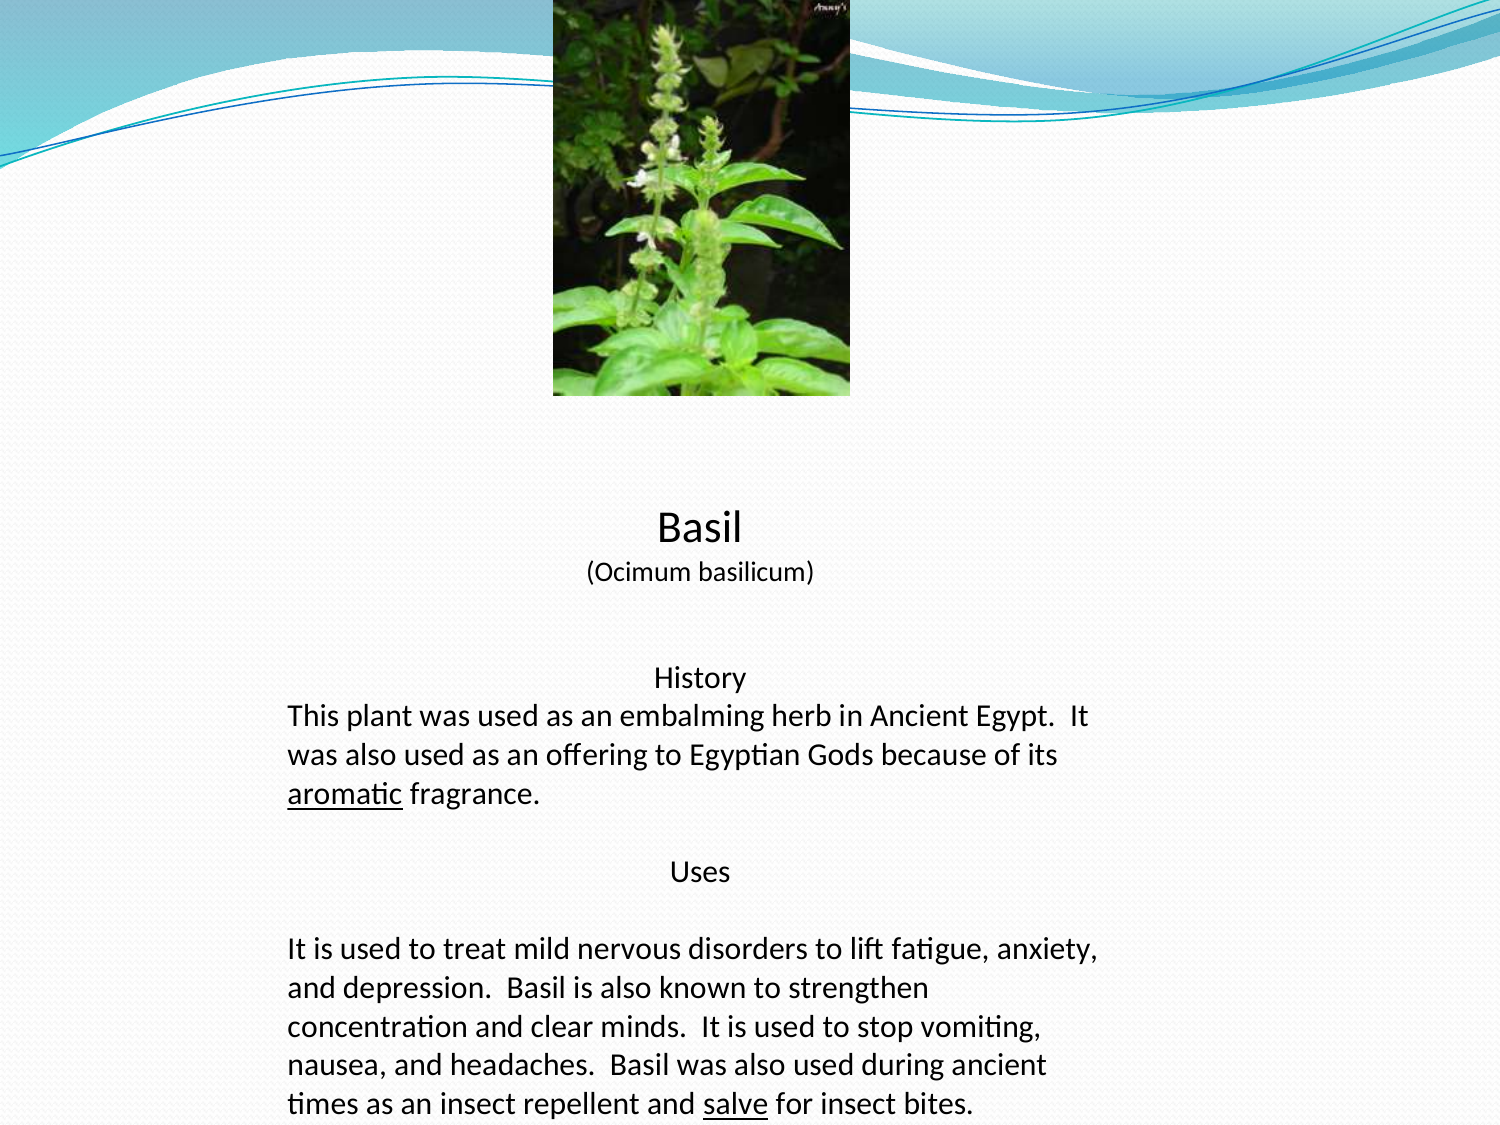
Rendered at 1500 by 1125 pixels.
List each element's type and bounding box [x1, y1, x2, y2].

text_box [287, 0, 1112, 1125]
